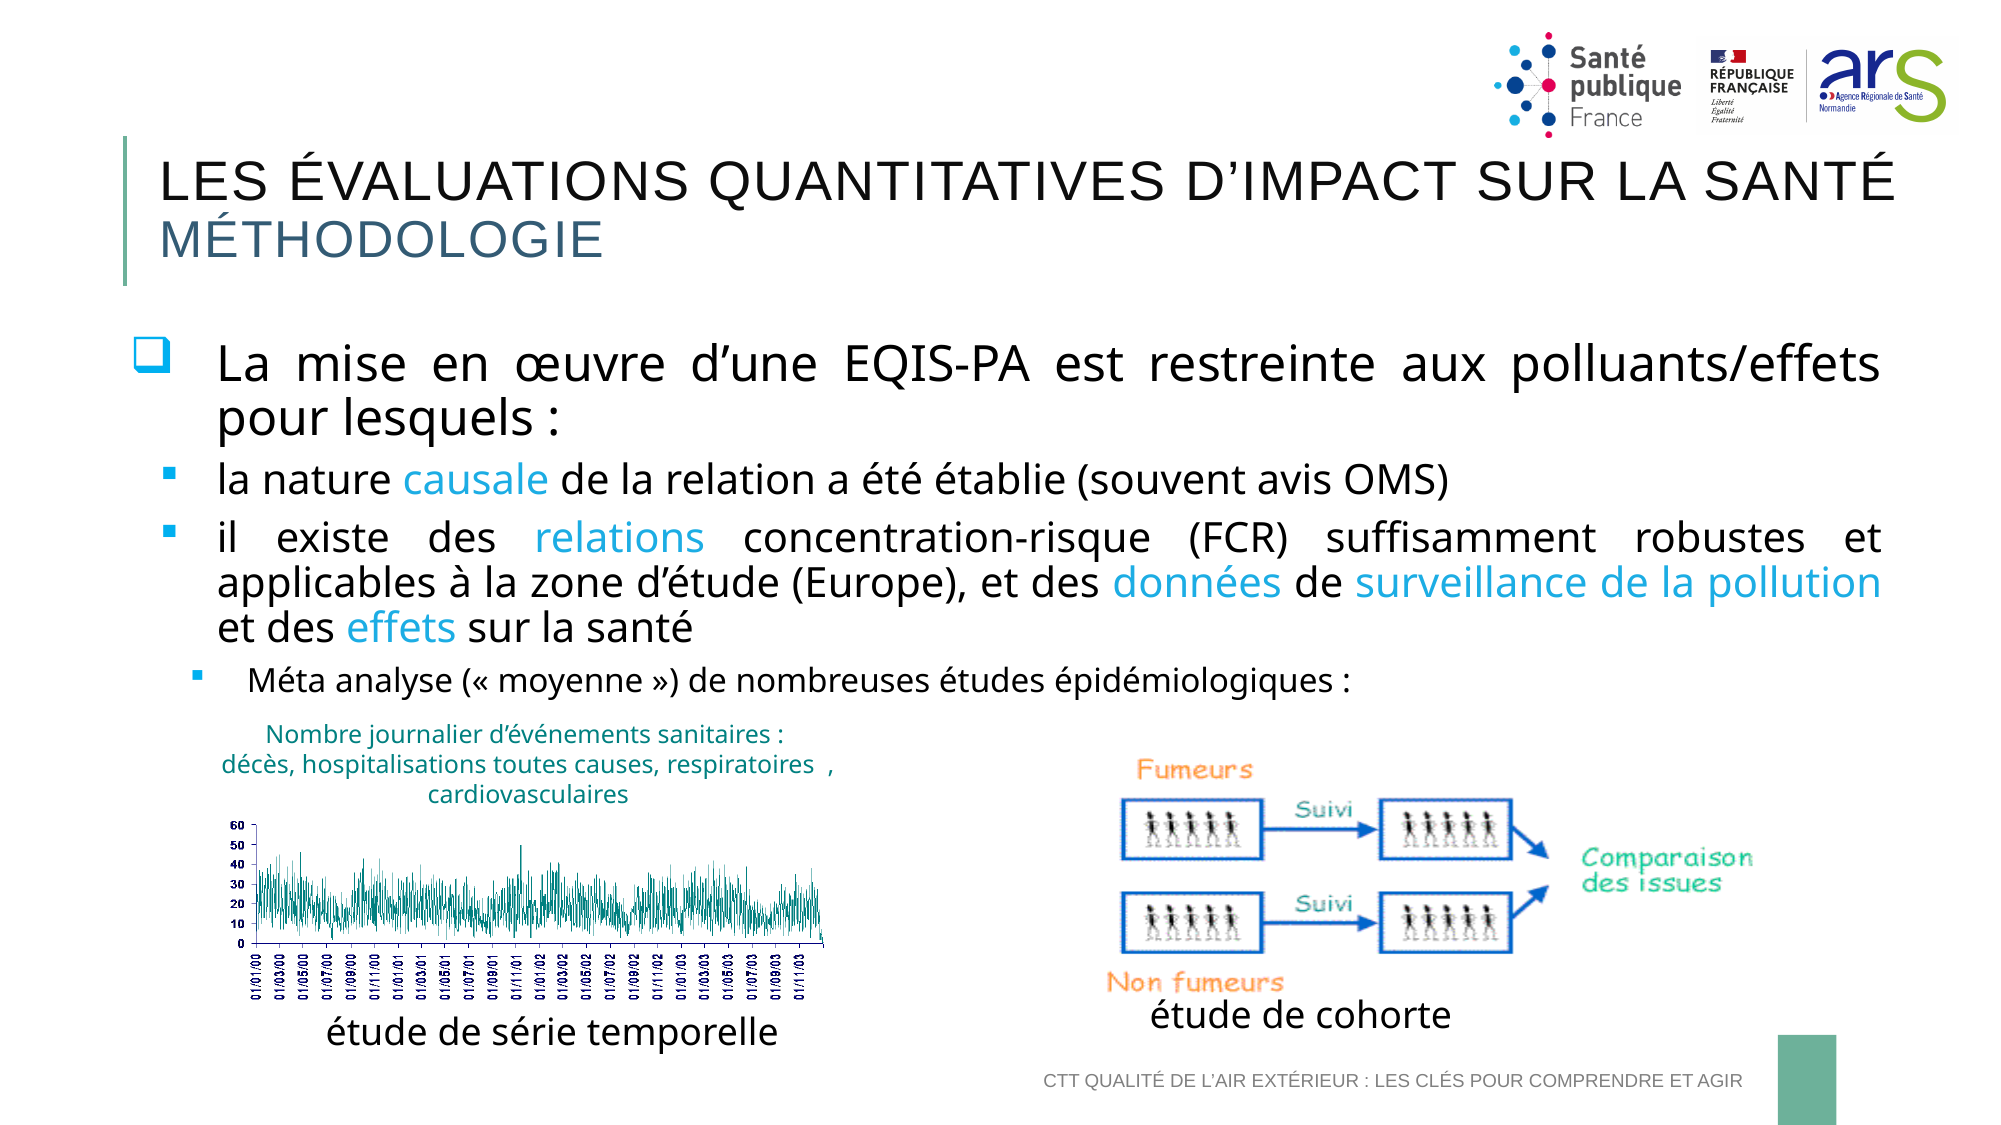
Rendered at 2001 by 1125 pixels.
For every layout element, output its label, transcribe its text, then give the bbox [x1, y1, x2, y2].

picture [1696, 36, 1959, 135]
text_box étude de série temporelle [310, 1019, 795, 1061]
list La mise en œuvre d’une EQIS-PA est restreinte aux polluants/effets pour lesquels : la nature causale de la relation a été établie (souvent avis OMS) il existe des relations concentration-risque (FCR) suffisamment robustes et applicables à la zone d’étude (Europe), et des données de surveillance de la pollution et des effets sur la santé Méta analyse (« moyenne ») de nombreuses études épidémiologiques : [122, 330, 1890, 1028]
picture [1100, 756, 1763, 998]
title Les évaluations quantitatives d’impact sur la santé Méthodologie [145, 124, 1955, 297]
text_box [166, 711, 890, 1012]
text_box CTT Qualité de l’air extérieur : les clés pour comprendre et agir [794, 1061, 1763, 1107]
text_box étude de cohorte [1134, 1006, 1468, 1044]
picture [1494, 32, 1681, 124]
